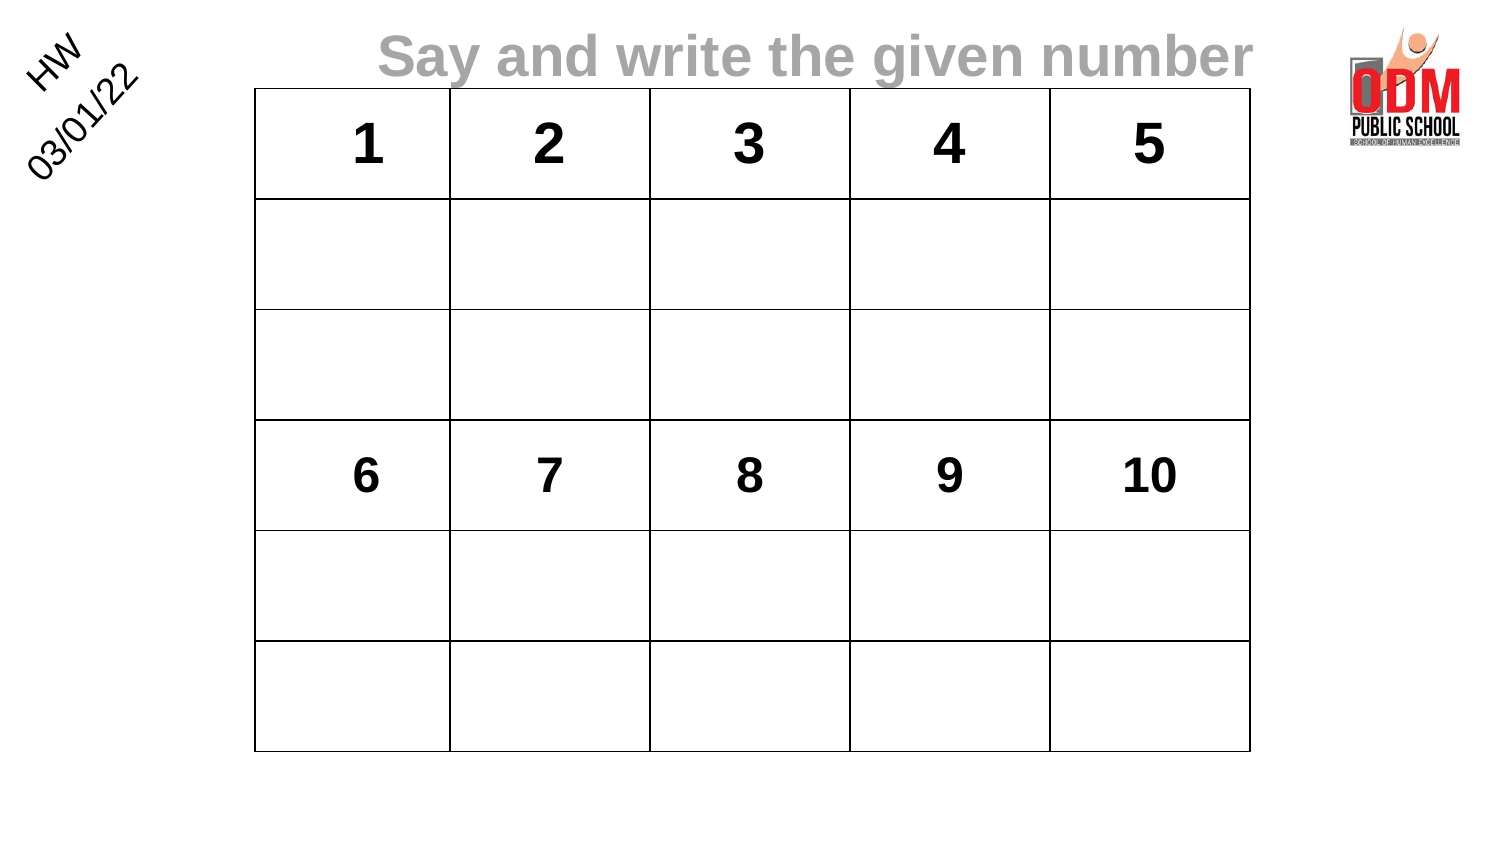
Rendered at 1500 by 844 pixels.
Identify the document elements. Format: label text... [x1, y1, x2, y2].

table_header 2 [451, 89, 649, 198]
table_cell [851, 642, 1049, 751]
table_cell [256, 200, 449, 309]
table_header 3 [651, 89, 849, 198]
table_cell [851, 531, 1049, 640]
table_cell [451, 310, 649, 419]
table_cell 8 [651, 421, 849, 530]
picture [1328, 12, 1481, 165]
table_cell [256, 642, 449, 751]
table_cell [851, 310, 1049, 419]
table_cell 7 [451, 421, 649, 530]
table_header 5 [1051, 89, 1249, 198]
table_cell [256, 310, 449, 419]
table_cell [851, 200, 1049, 309]
table_cell [1051, 531, 1249, 640]
text_box HW [0, 0, 127, 116]
table_cell [1051, 642, 1249, 751]
table_header 1 [256, 89, 449, 198]
table_cell [256, 531, 449, 640]
title Say and write the given number [183, 26, 1323, 79]
table_cell [651, 310, 849, 419]
table_cell [1051, 310, 1249, 419]
table_cell [451, 642, 649, 751]
table_cell [451, 200, 649, 309]
table_cell [1051, 200, 1249, 309]
table_header 4 [851, 89, 1049, 198]
text_box 03/01/22 [0, 30, 167, 206]
table_cell 6 [256, 421, 449, 530]
table_cell [651, 200, 849, 309]
table_cell [451, 531, 649, 640]
table_cell 10 [1051, 421, 1249, 530]
table_cell [651, 531, 849, 640]
table_cell [651, 642, 849, 751]
table_cell 9 [851, 421, 1049, 530]
